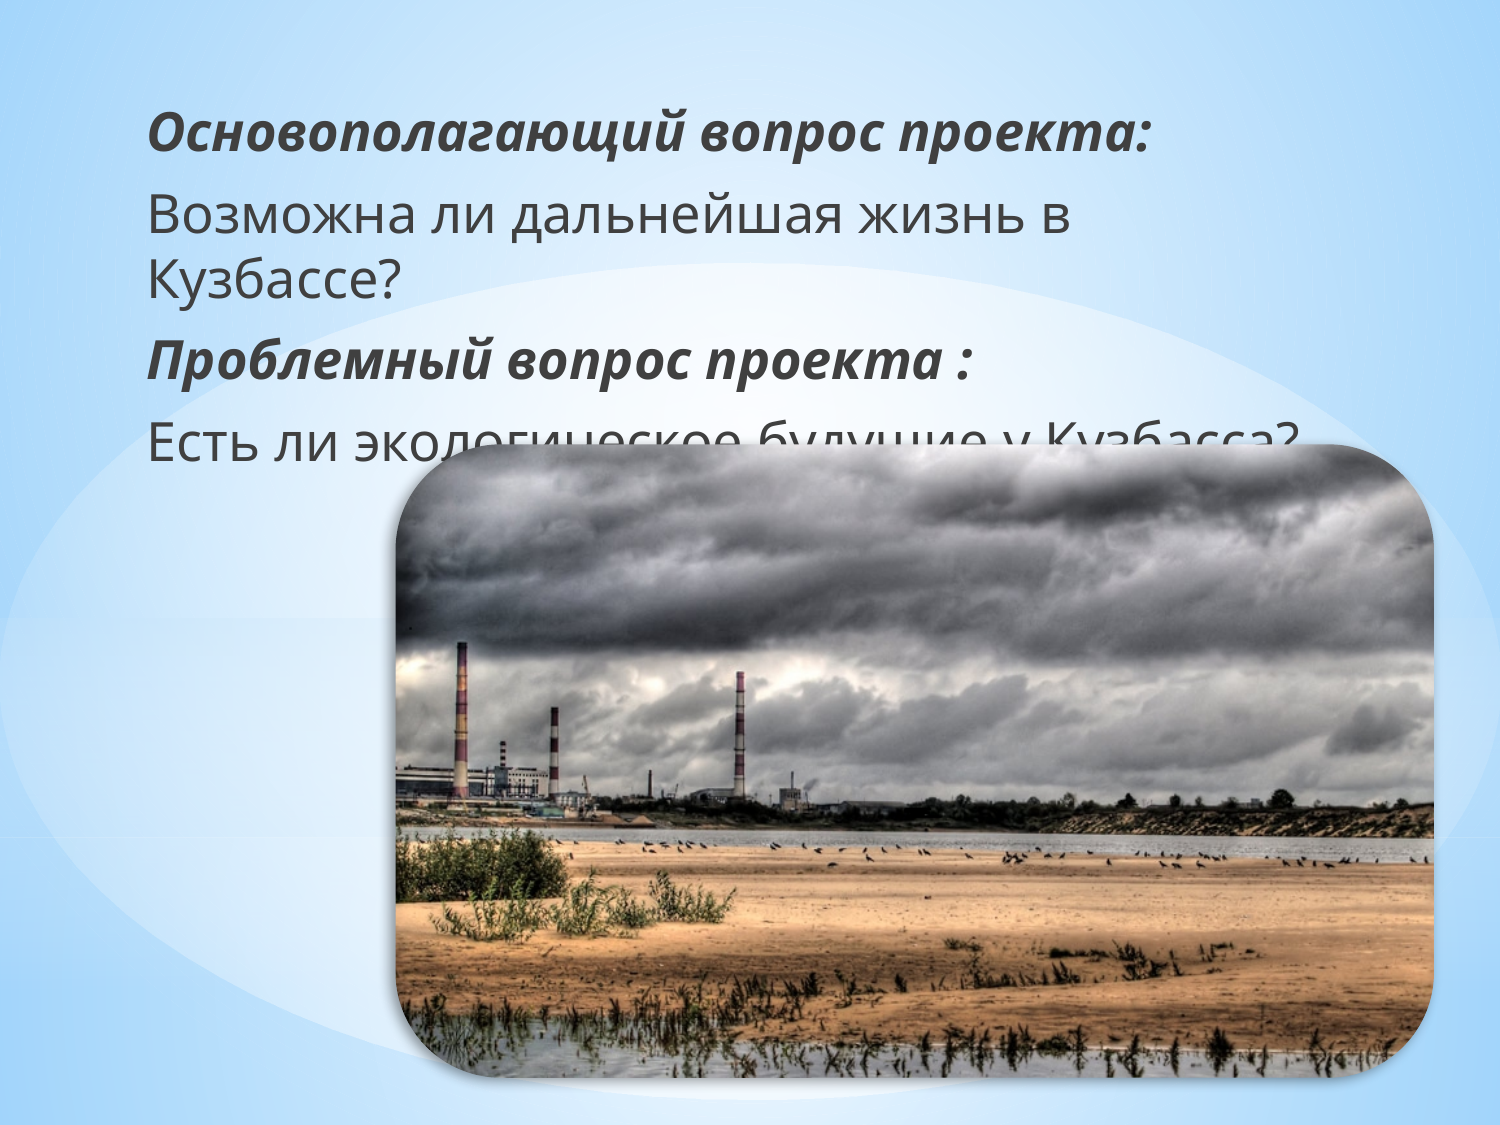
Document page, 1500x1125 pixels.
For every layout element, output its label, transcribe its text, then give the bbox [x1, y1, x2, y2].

list Основополагающий вопрос проекта: Возможна ли дальнейшая жизнь в Кузбассе? Проблемный вопрос проекта : Есть ли экологическое будущие у Кузбасса? [123, 90, 1329, 516]
picture [395, 444, 1435, 1078]
